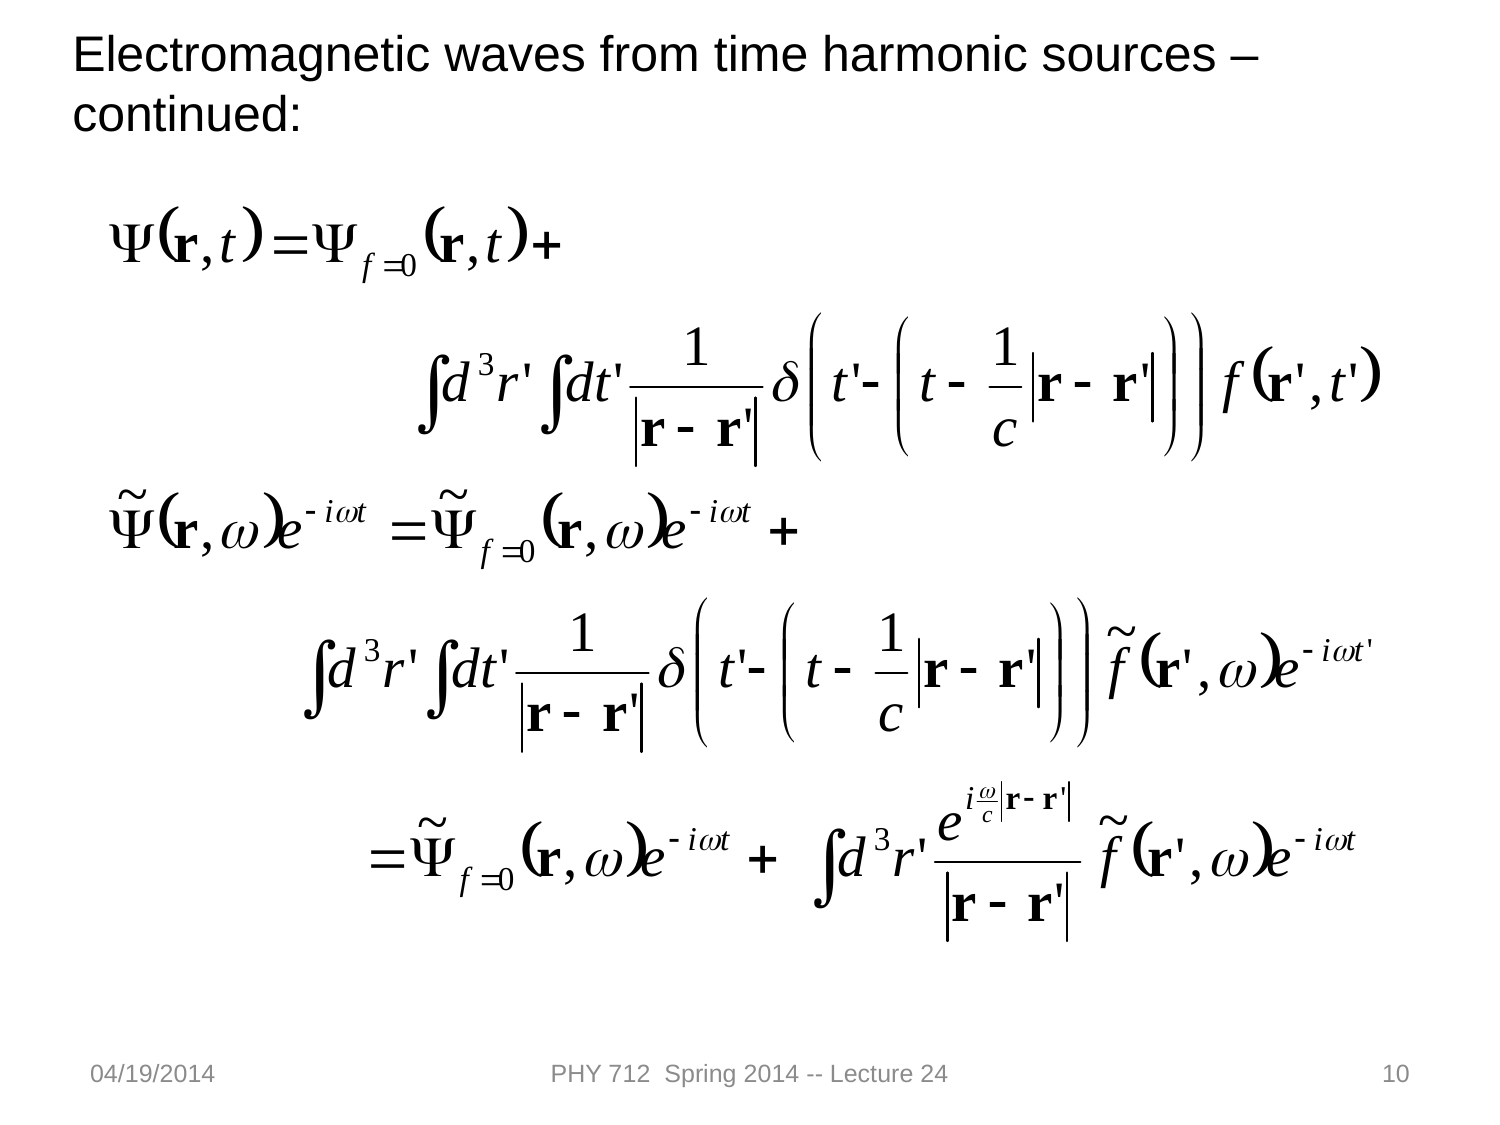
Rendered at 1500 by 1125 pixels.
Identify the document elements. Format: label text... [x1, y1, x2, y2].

footer PHY 712 Spring 2014 -- Lecture 24 [512, 1042, 988, 1103]
text_box Electromagnetic waves from time harmonic sources – continued: [57, 14, 1395, 149]
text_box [100, 206, 1388, 1026]
slide_number 10 [1074, 1042, 1425, 1103]
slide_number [75, 1042, 425, 1103]
